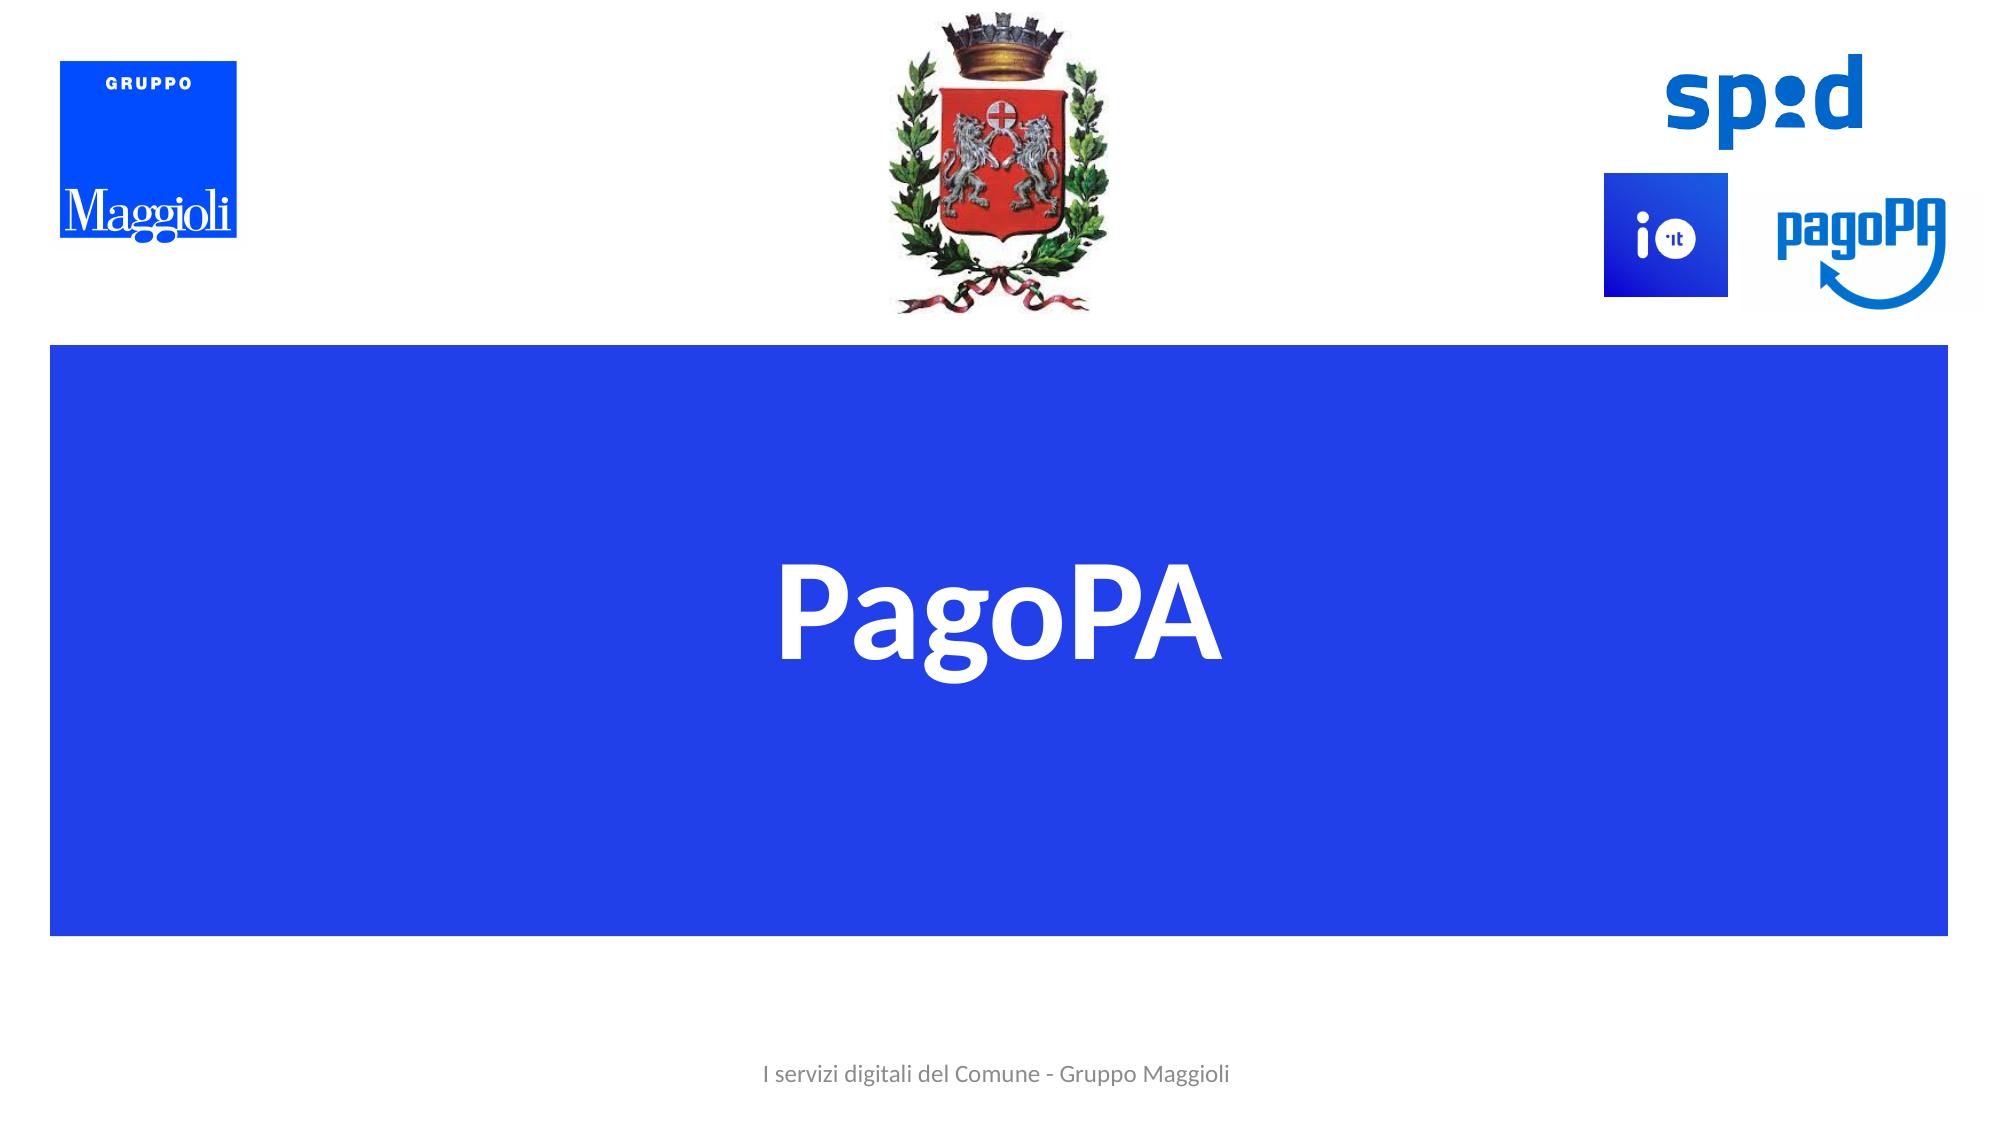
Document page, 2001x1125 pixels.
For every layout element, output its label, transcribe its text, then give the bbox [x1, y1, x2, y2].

title PagoPA [159, 499, 1839, 699]
picture [1604, 173, 1728, 297]
text_box [49, 344, 1949, 937]
picture [50, 54, 247, 251]
footer I servizi digitali del Comune - Gruppo Maggioli [662, 1042, 1338, 1103]
picture [1740, 191, 1985, 314]
picture [889, 12, 1109, 314]
picture [1665, 54, 1863, 150]
